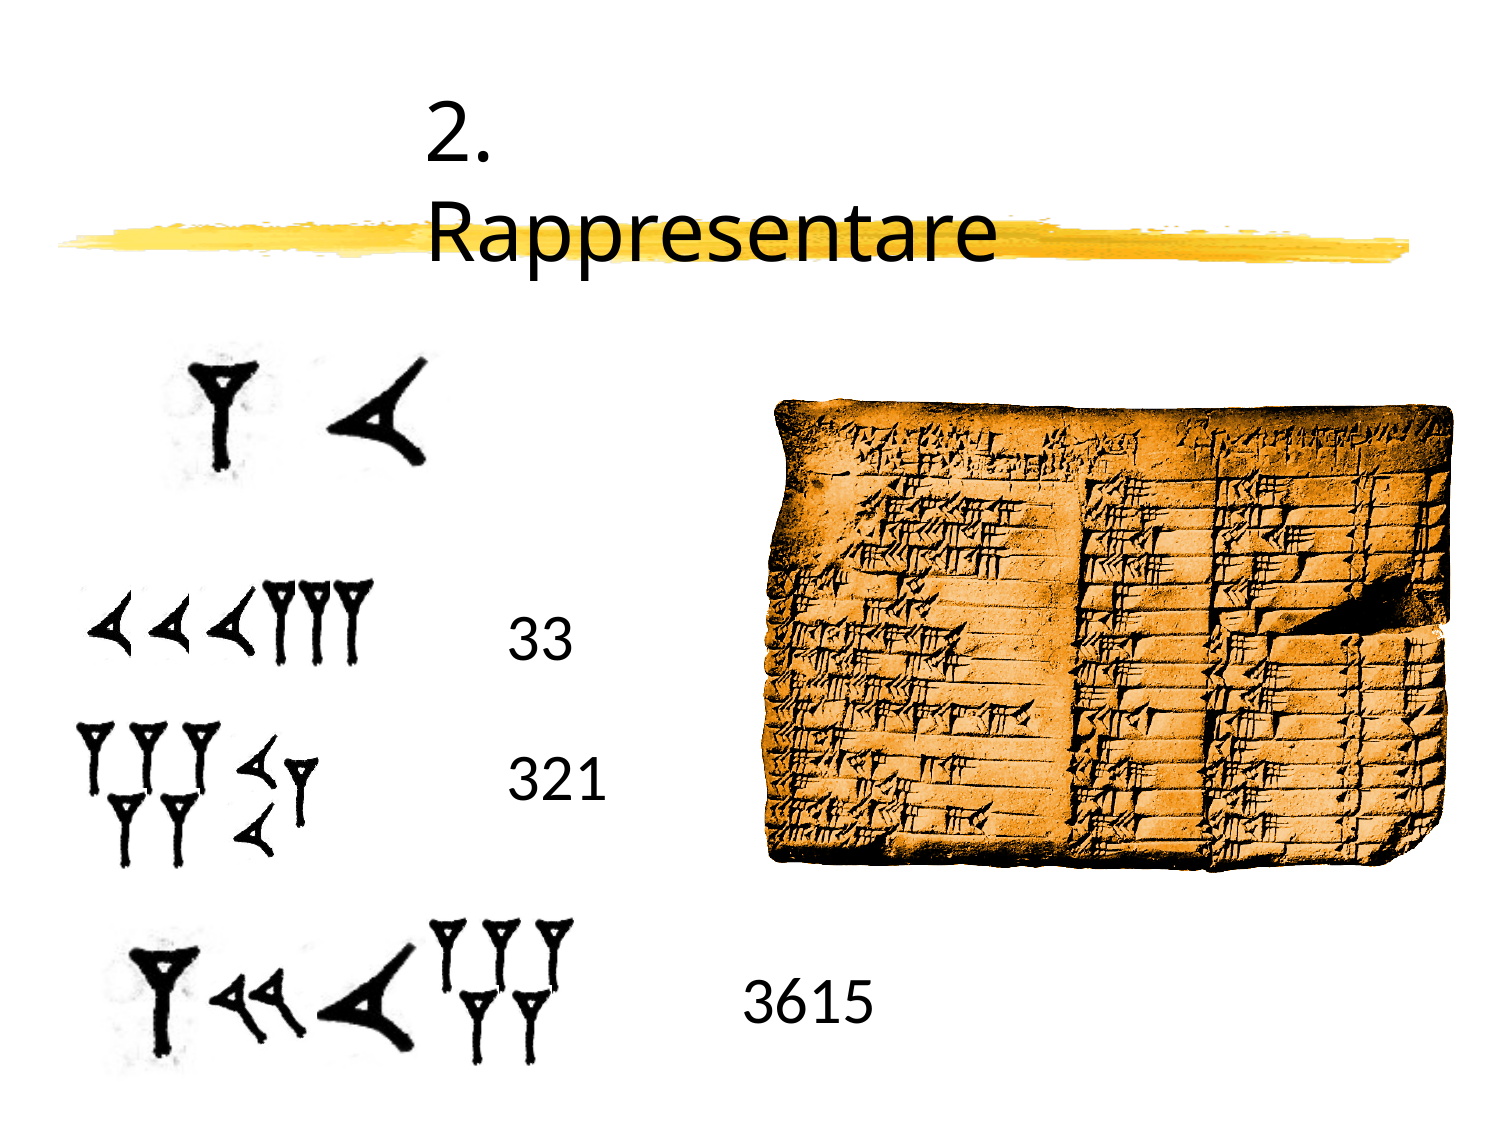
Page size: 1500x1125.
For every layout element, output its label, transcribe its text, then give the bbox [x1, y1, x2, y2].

text_box 33 [492, 585, 657, 681]
picture [201, 955, 315, 1053]
picture [152, 328, 463, 498]
text_box 321 [492, 726, 657, 822]
picture [761, 398, 1454, 873]
picture [58, 210, 1409, 274]
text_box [95, 915, 573, 1083]
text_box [75, 719, 317, 890]
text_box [73, 577, 373, 669]
text_box 2. Rappresentare [410, 70, 1102, 200]
text_box 3615 [726, 949, 926, 1044]
